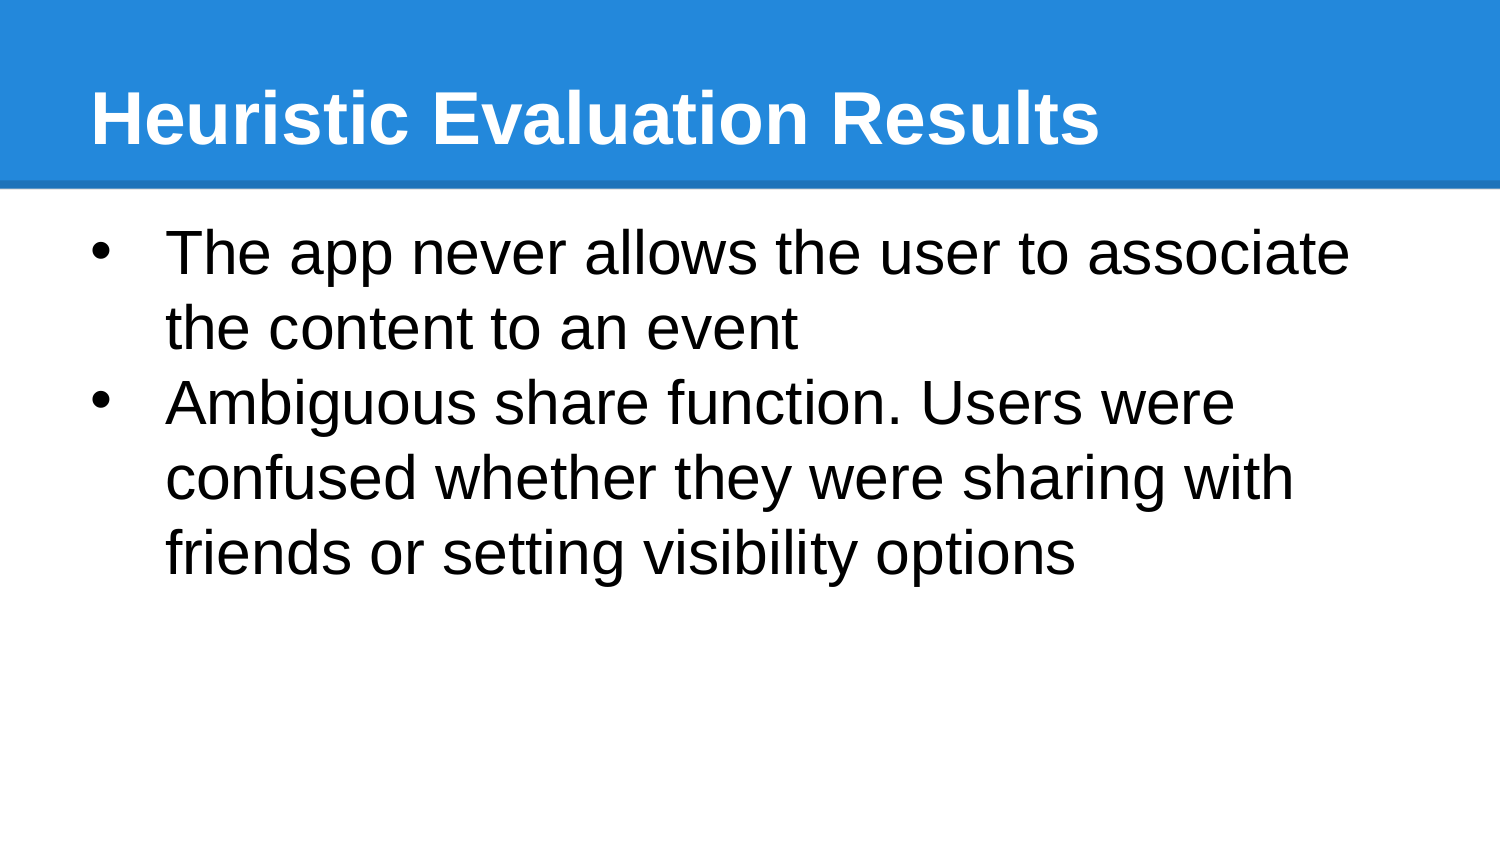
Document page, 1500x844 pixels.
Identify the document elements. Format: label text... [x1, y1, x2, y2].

title Heuristic Evaluation Results [75, 33, 1425, 175]
list The app never allows the user to associate the content to an event Ambiguous share function. Users were confused whether they were sharing with friends or setting visibility options [75, 196, 1425, 808]
